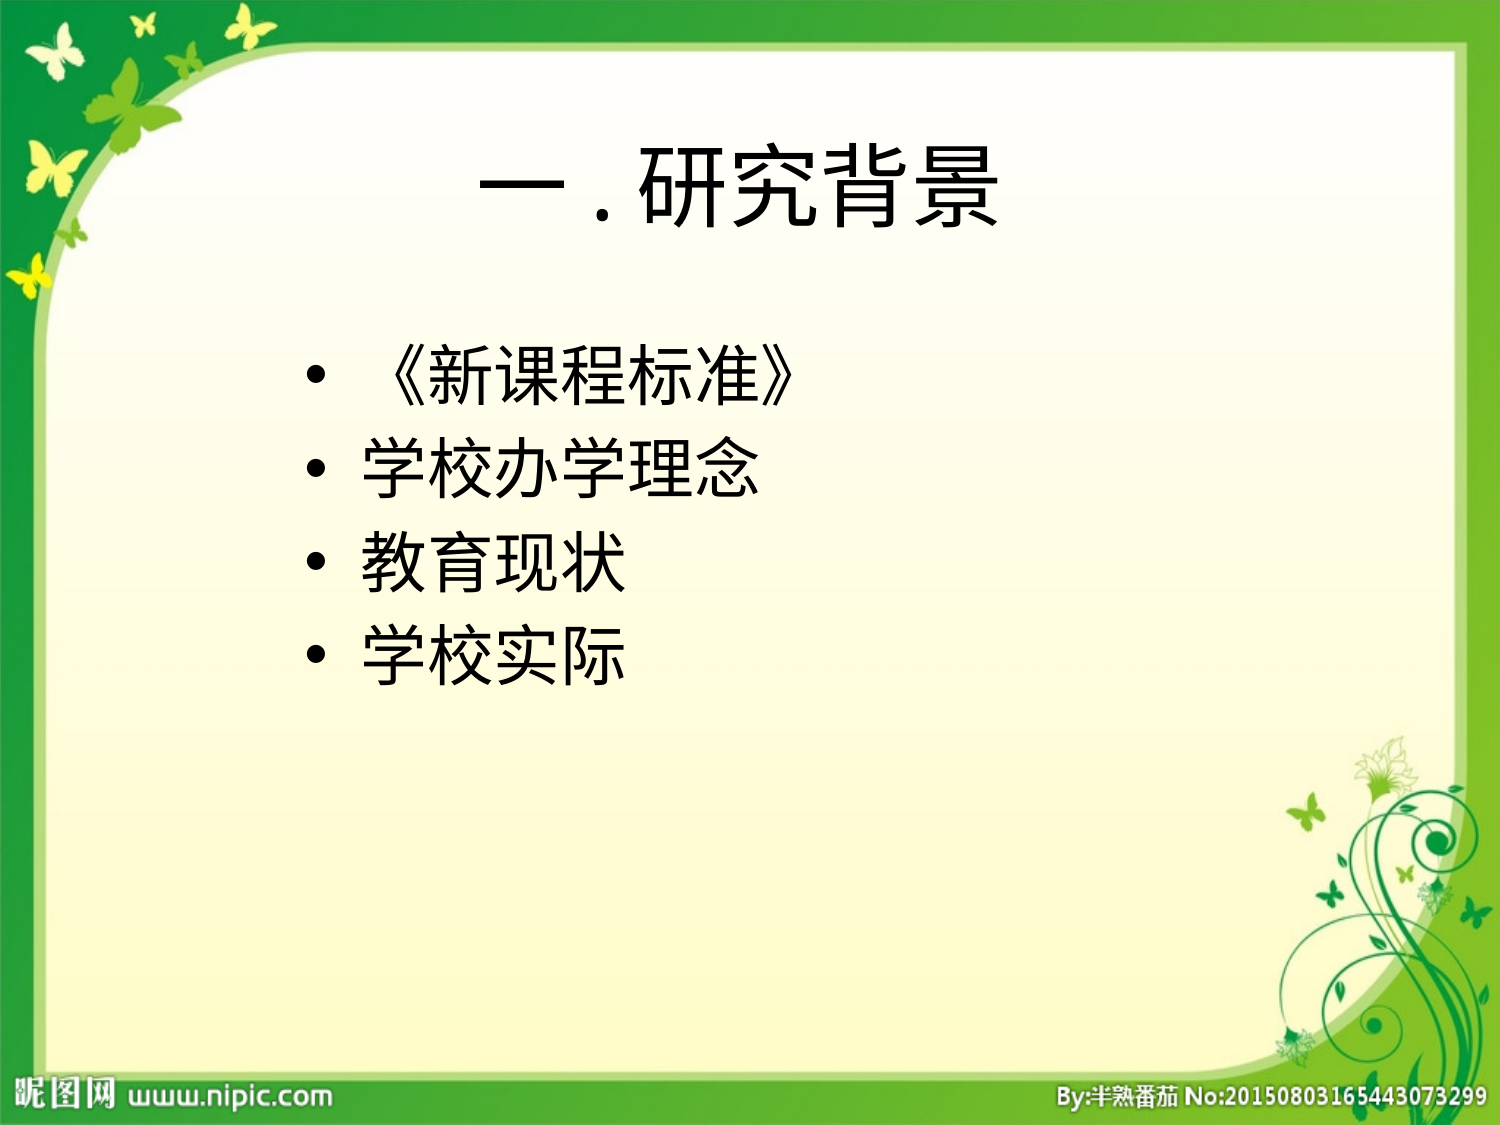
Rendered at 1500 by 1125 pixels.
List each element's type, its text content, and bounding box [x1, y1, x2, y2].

picture [0, 0, 1500, 1125]
list 《新课程标准》 学校办学理念 教育现状 学校实际 [289, 326, 941, 828]
title 一.研究背景 [64, 90, 1415, 278]
